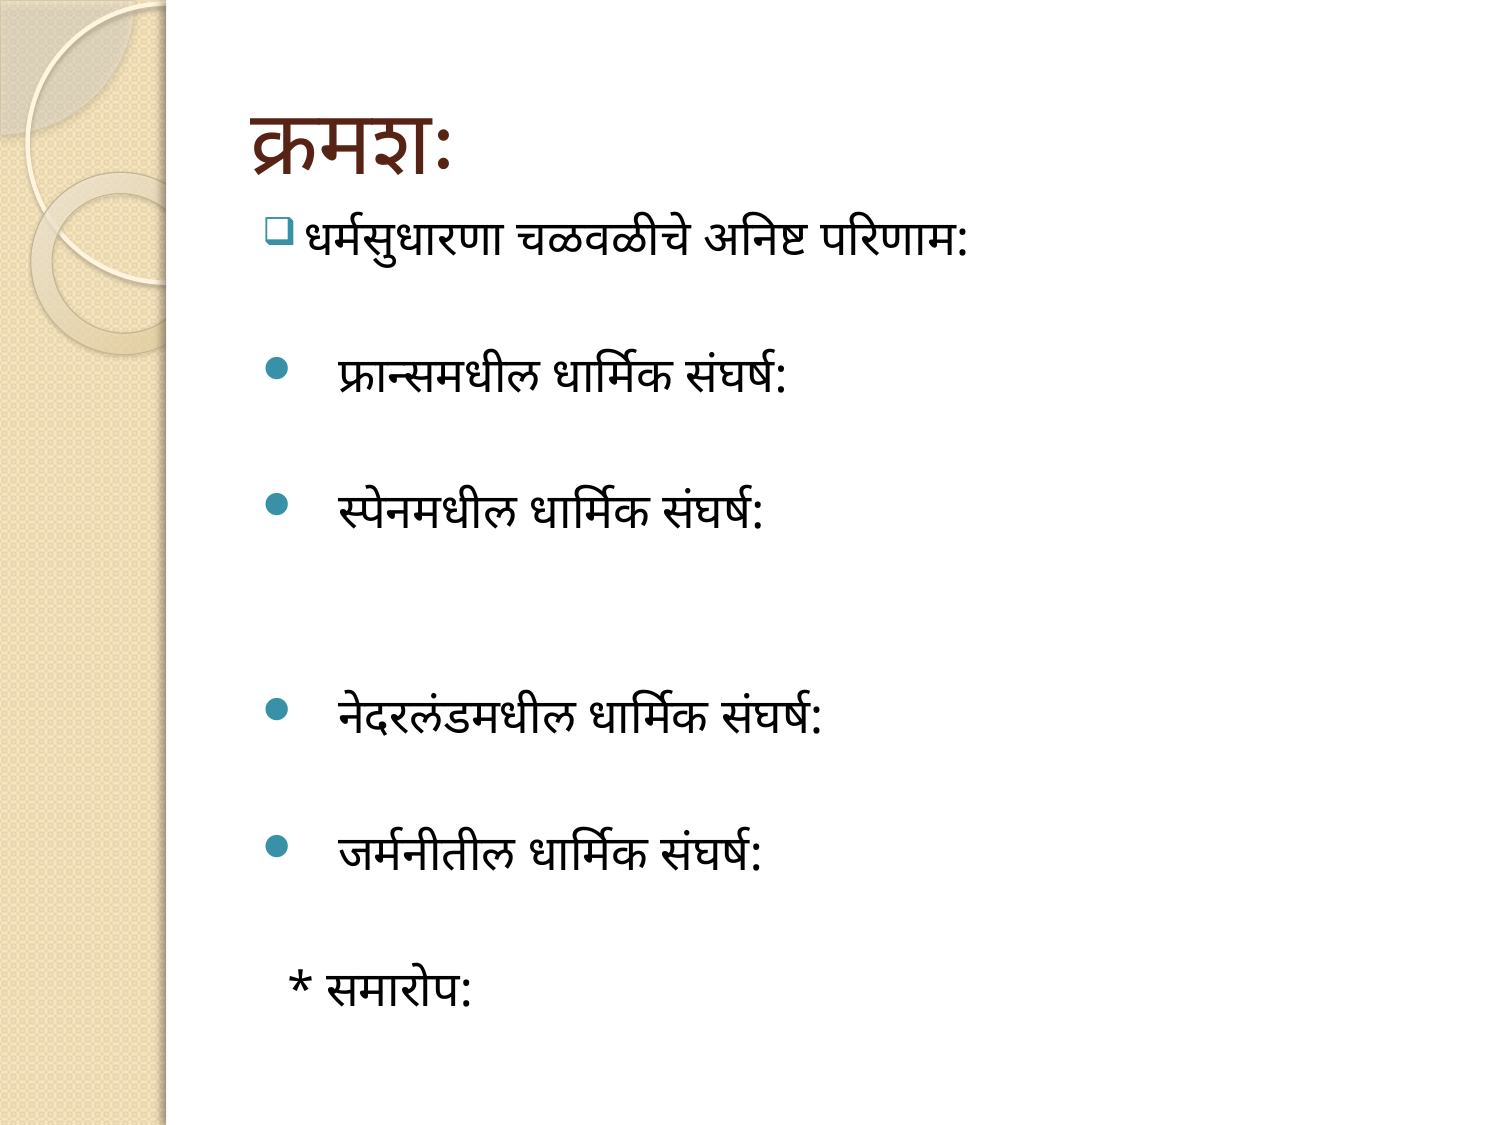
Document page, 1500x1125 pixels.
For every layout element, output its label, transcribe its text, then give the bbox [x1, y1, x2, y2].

title क्रमशः [235, 45, 1466, 200]
list धर्मसुधारणा चळवळीचे अनिष्ट परिणाम: फ्रान्समधील धार्मिक संघर्ष: स्पेनमधील धार्मिक संघर्ष: नेदरलंडमधील धार्मिक संघर्ष: जर्मनीतील धार्मिक संघर्ष: * समारोप: [235, 200, 1466, 1025]
